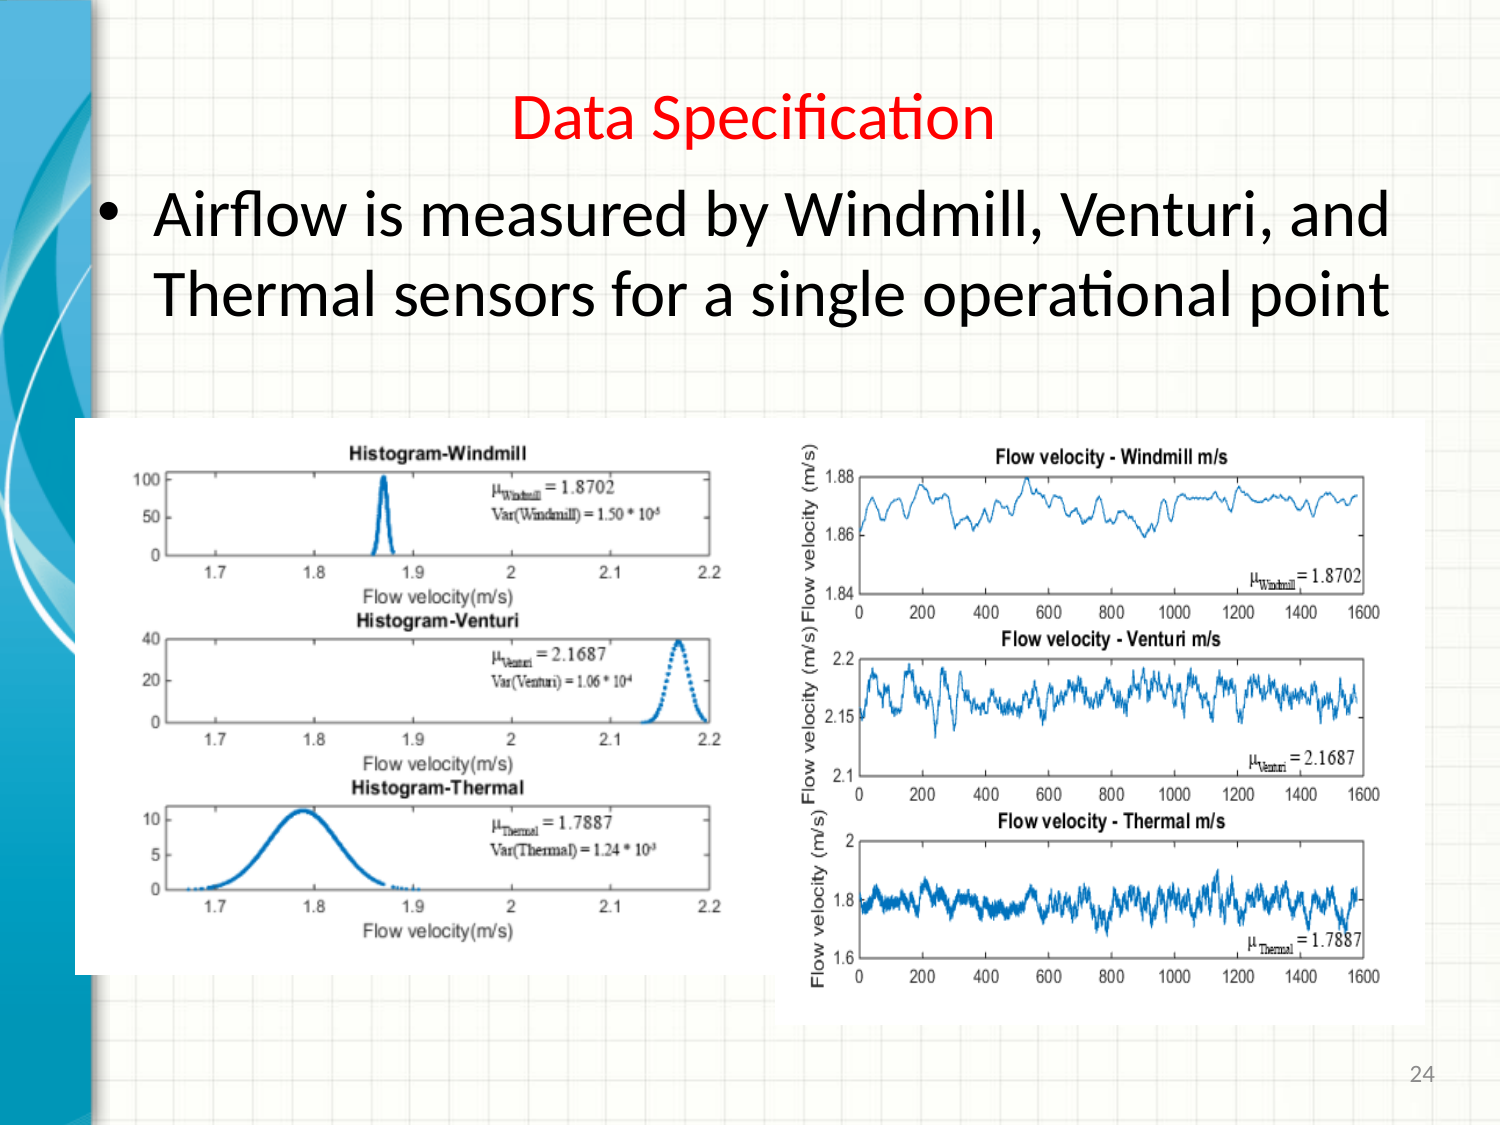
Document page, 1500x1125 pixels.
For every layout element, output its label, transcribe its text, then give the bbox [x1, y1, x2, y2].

title Data Specification [82, 62, 1425, 162]
picture [0, 0, 1500, 1125]
slide_number 24 [1100, 1042, 1450, 1103]
list Airflow is measured by Windmill, Venturi, and Thermal sensors for a single operational point [82, 162, 1425, 418]
